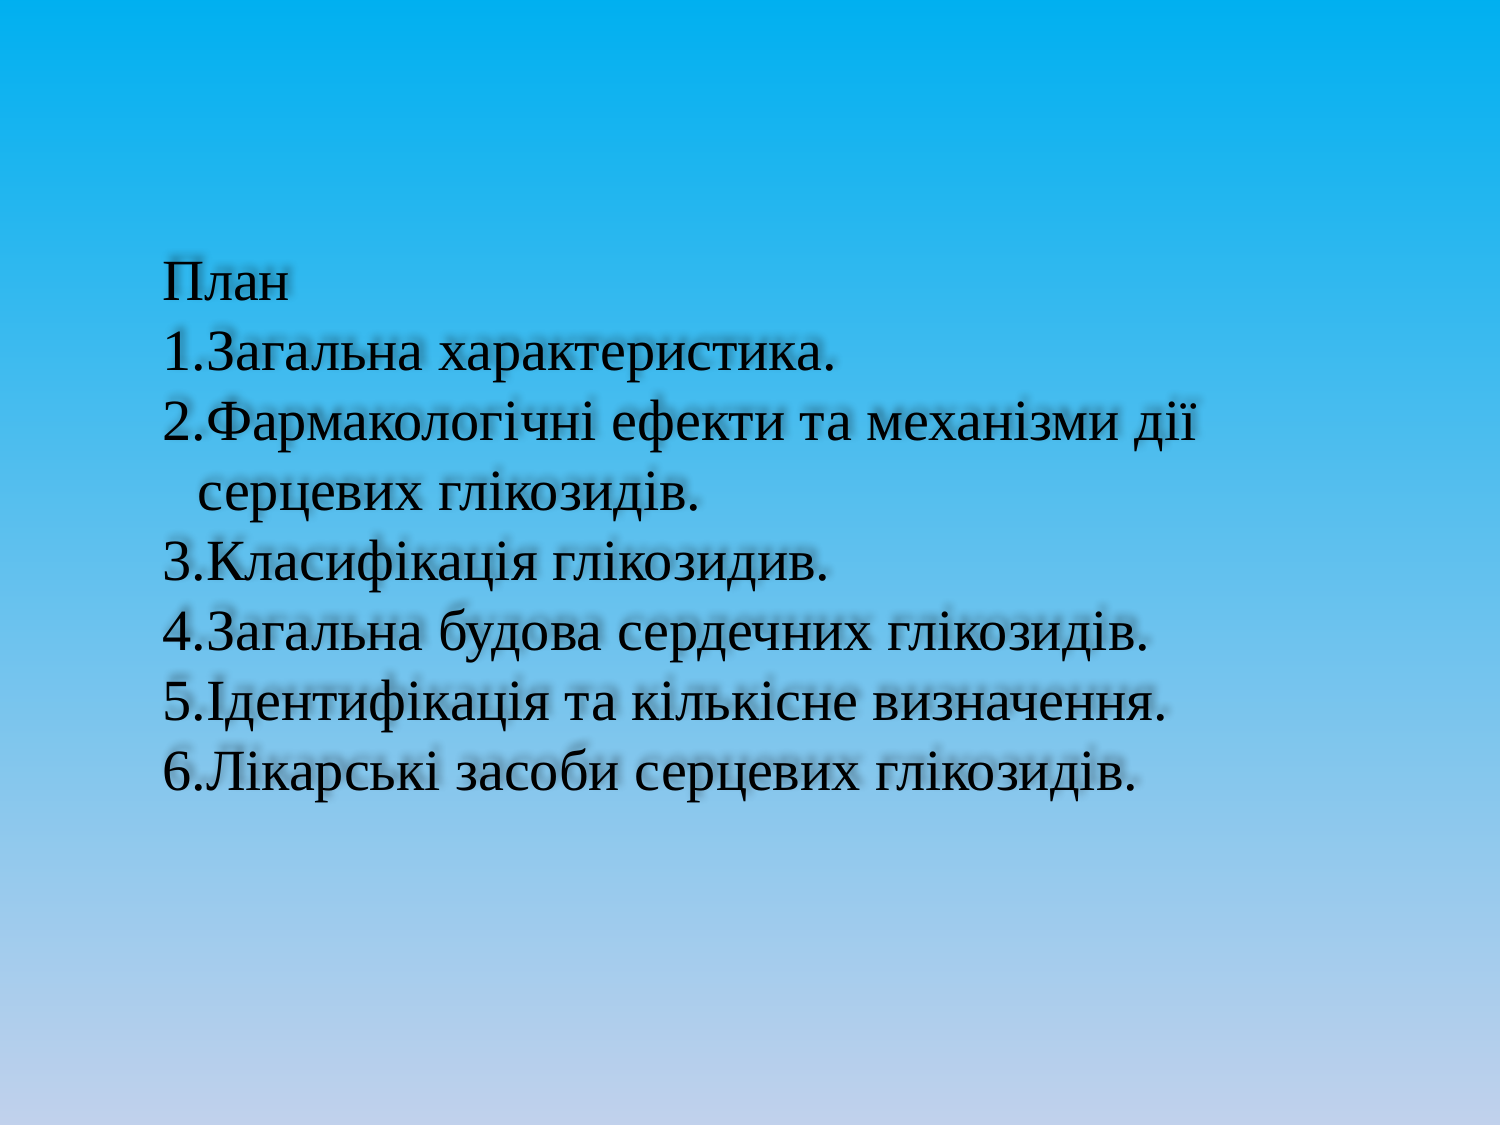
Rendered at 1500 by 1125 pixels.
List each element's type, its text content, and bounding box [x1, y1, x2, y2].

text_box План Загальна характеристика. Фармакологічні ефекти та механізми дії серцевих глікозидів. Класифікація глікозидив. Загальна будова сердечних глікозидів. Ідентифікація та кількісне визначення. Лікарські засоби серцевих глікозидів. [147, 234, 1332, 810]
